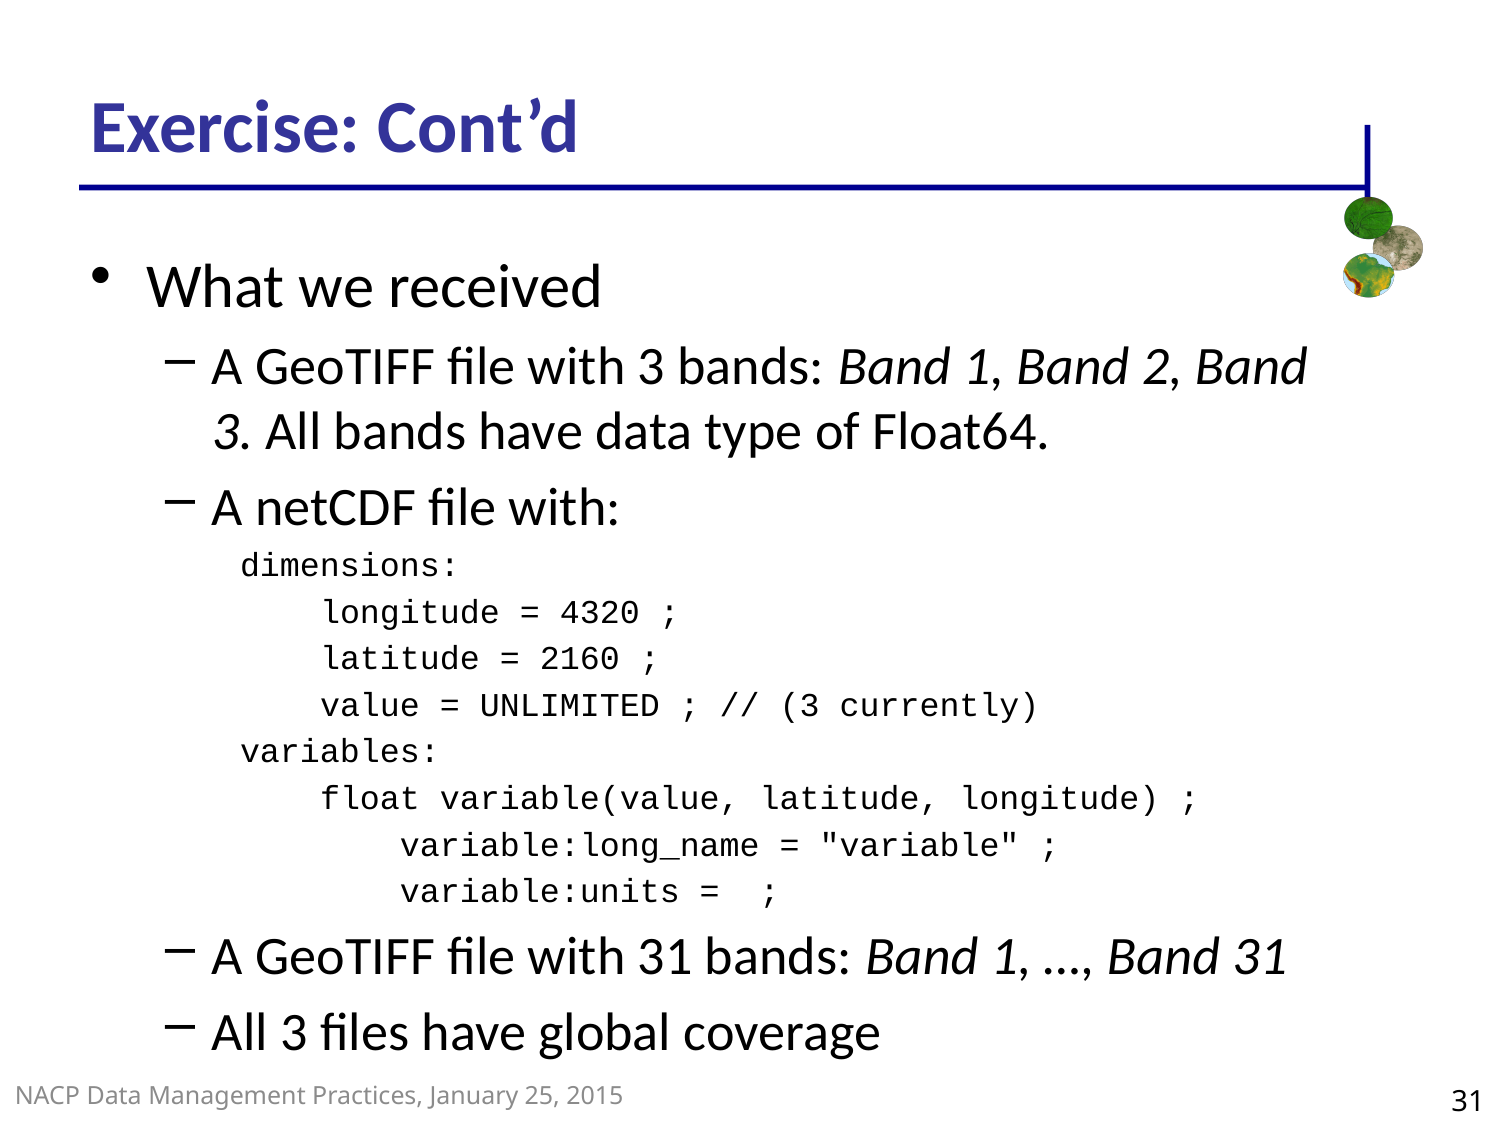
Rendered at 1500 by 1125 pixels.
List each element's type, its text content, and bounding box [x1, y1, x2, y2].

slide_number 31 [1149, 1074, 1500, 1125]
title Exercise: Cont’d [75, 45, 1350, 200]
picture [1340, 193, 1425, 300]
list What we received A GeoTIFF file with 3 bands: Band 1, Band 2, Band 3. All bands have data type of Float64. A netCDF file with: dimensions: longitude = 4320 ; latitude = 2160 ; value = UNLIMITED ; // (3 currently) variables: float variable(value, latitude, longitude) ; variable:long_name = "variable" ; variable:units = ; A GeoTIFF file with 31 bands: Band 1, …, Band 31 All 3 files have global coverage [75, 237, 1375, 1005]
